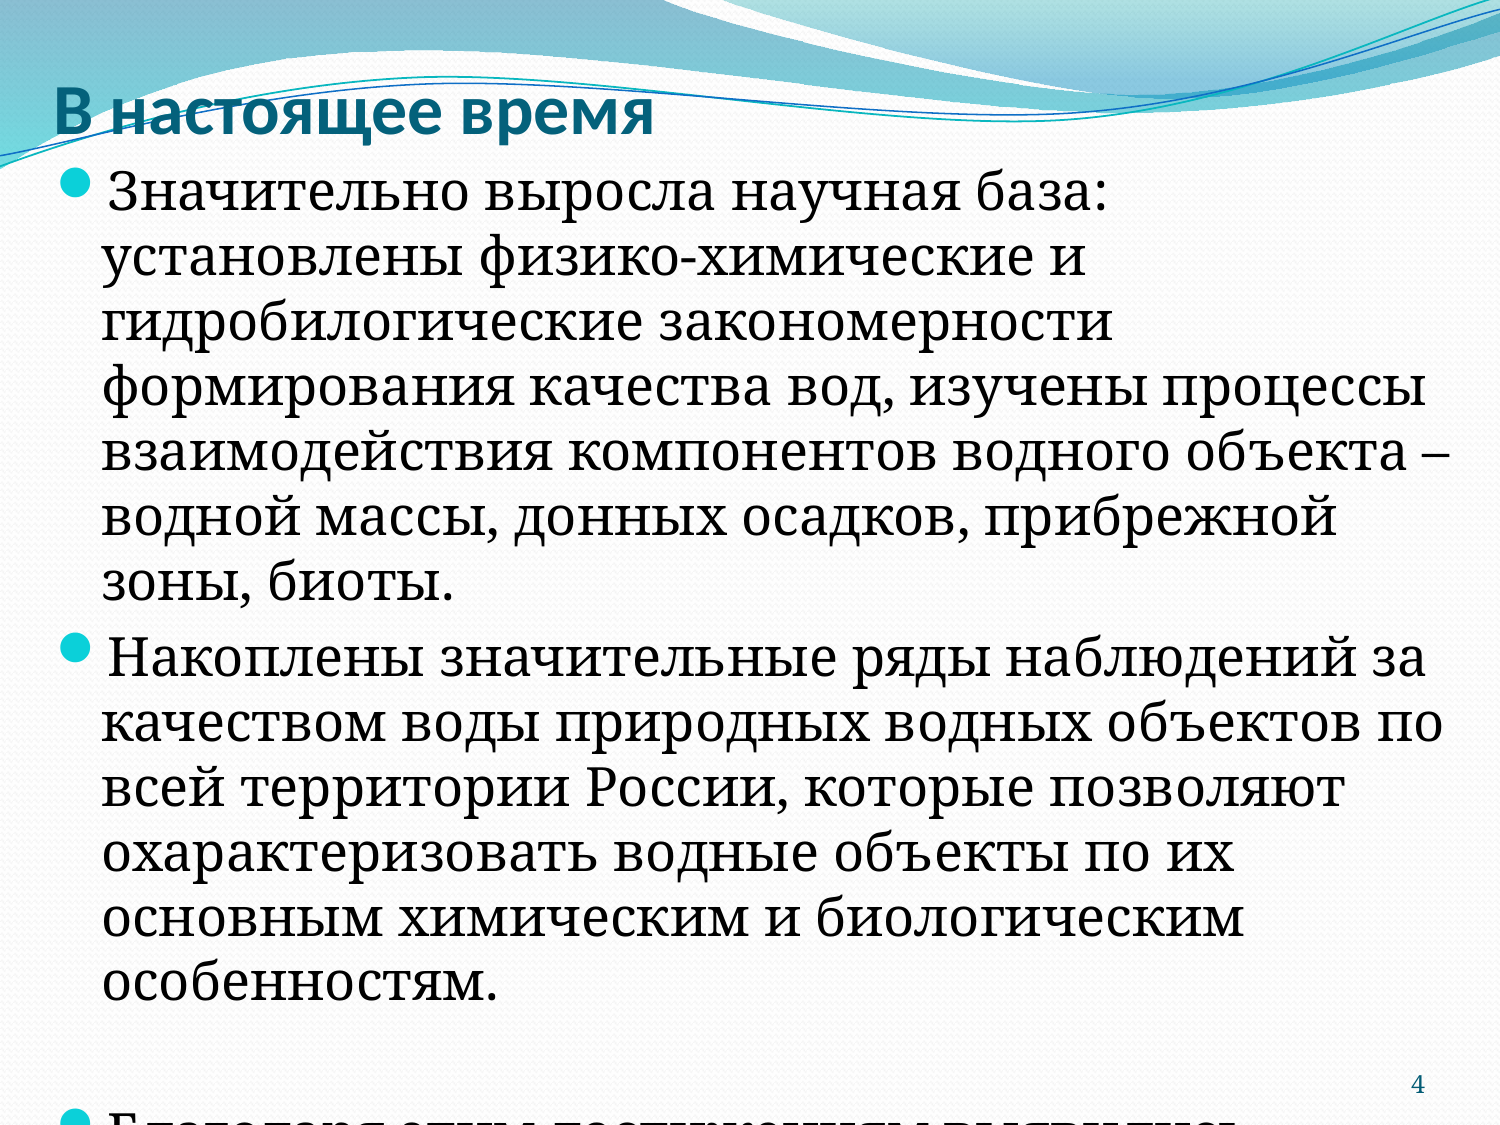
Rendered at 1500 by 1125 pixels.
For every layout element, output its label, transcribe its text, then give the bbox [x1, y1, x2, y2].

list Значительно выросла научная база: установлены физико-химические и гидробилогические закономерности формирования качества вод, изучены процессы взаимодействия компонентов водного объекта – водной массы, донных осадков, прибрежной зоны, биоты. Накоплены значительные ряды наблюдений за качеством воды природных водных объектов по всей территории России, которые позволяют охарактеризовать водные объекты по их основным химическим и биологическим особенностям. Благодаря этим достижениям выявились [41, 149, 1471, 1094]
title В настоящее время [53, 54, 1404, 149]
slide_number 4 [1299, 1042, 1425, 1103]
